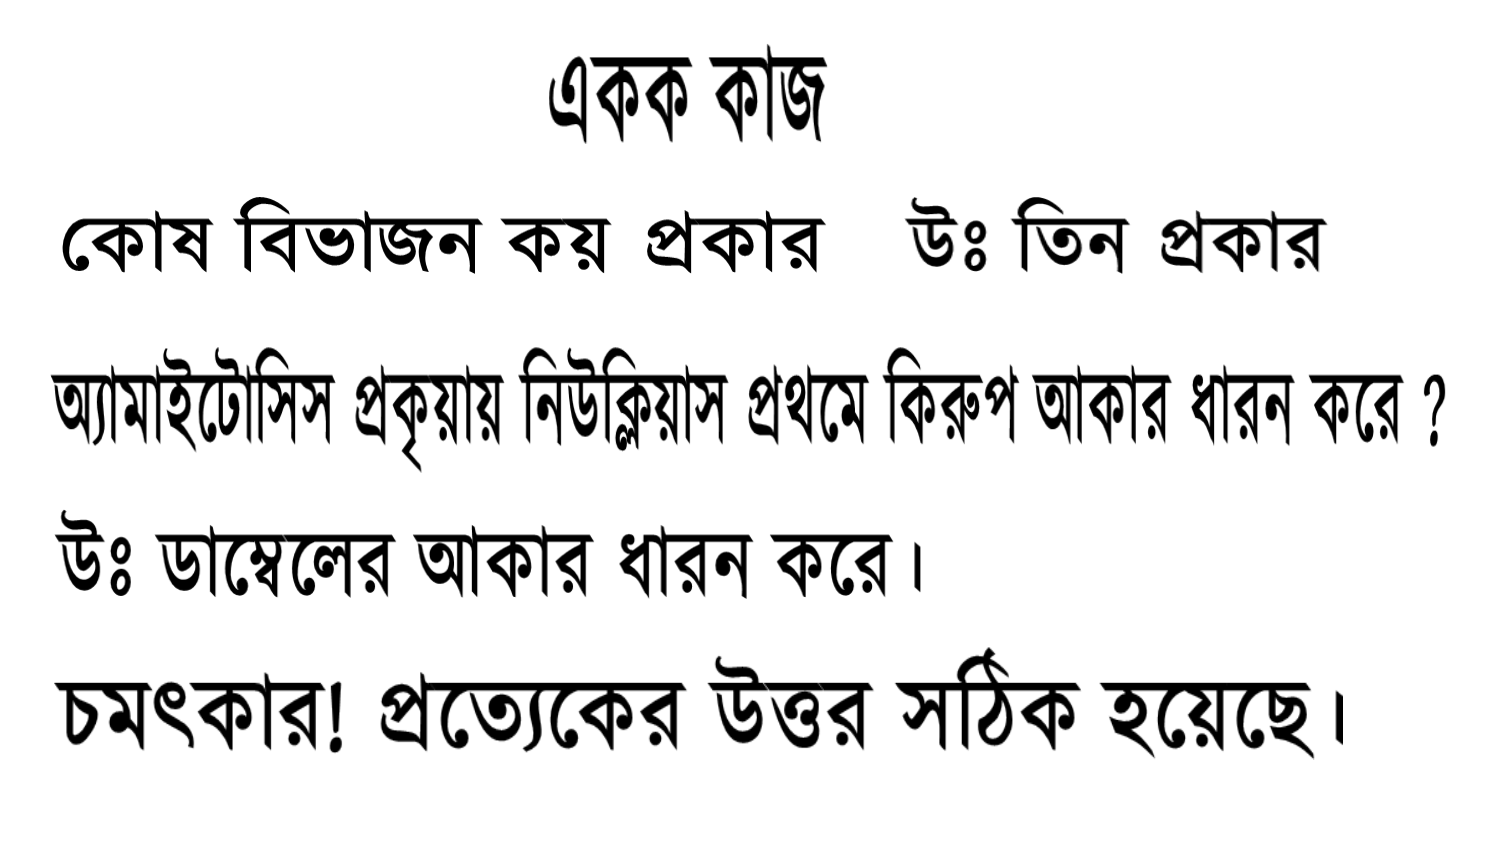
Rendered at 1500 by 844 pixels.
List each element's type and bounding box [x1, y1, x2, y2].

picture [904, 196, 1351, 275]
picture [49, 346, 1488, 474]
picture [54, 509, 951, 599]
picture [549, 43, 851, 144]
picture [54, 646, 1343, 760]
picture [61, 196, 851, 275]
